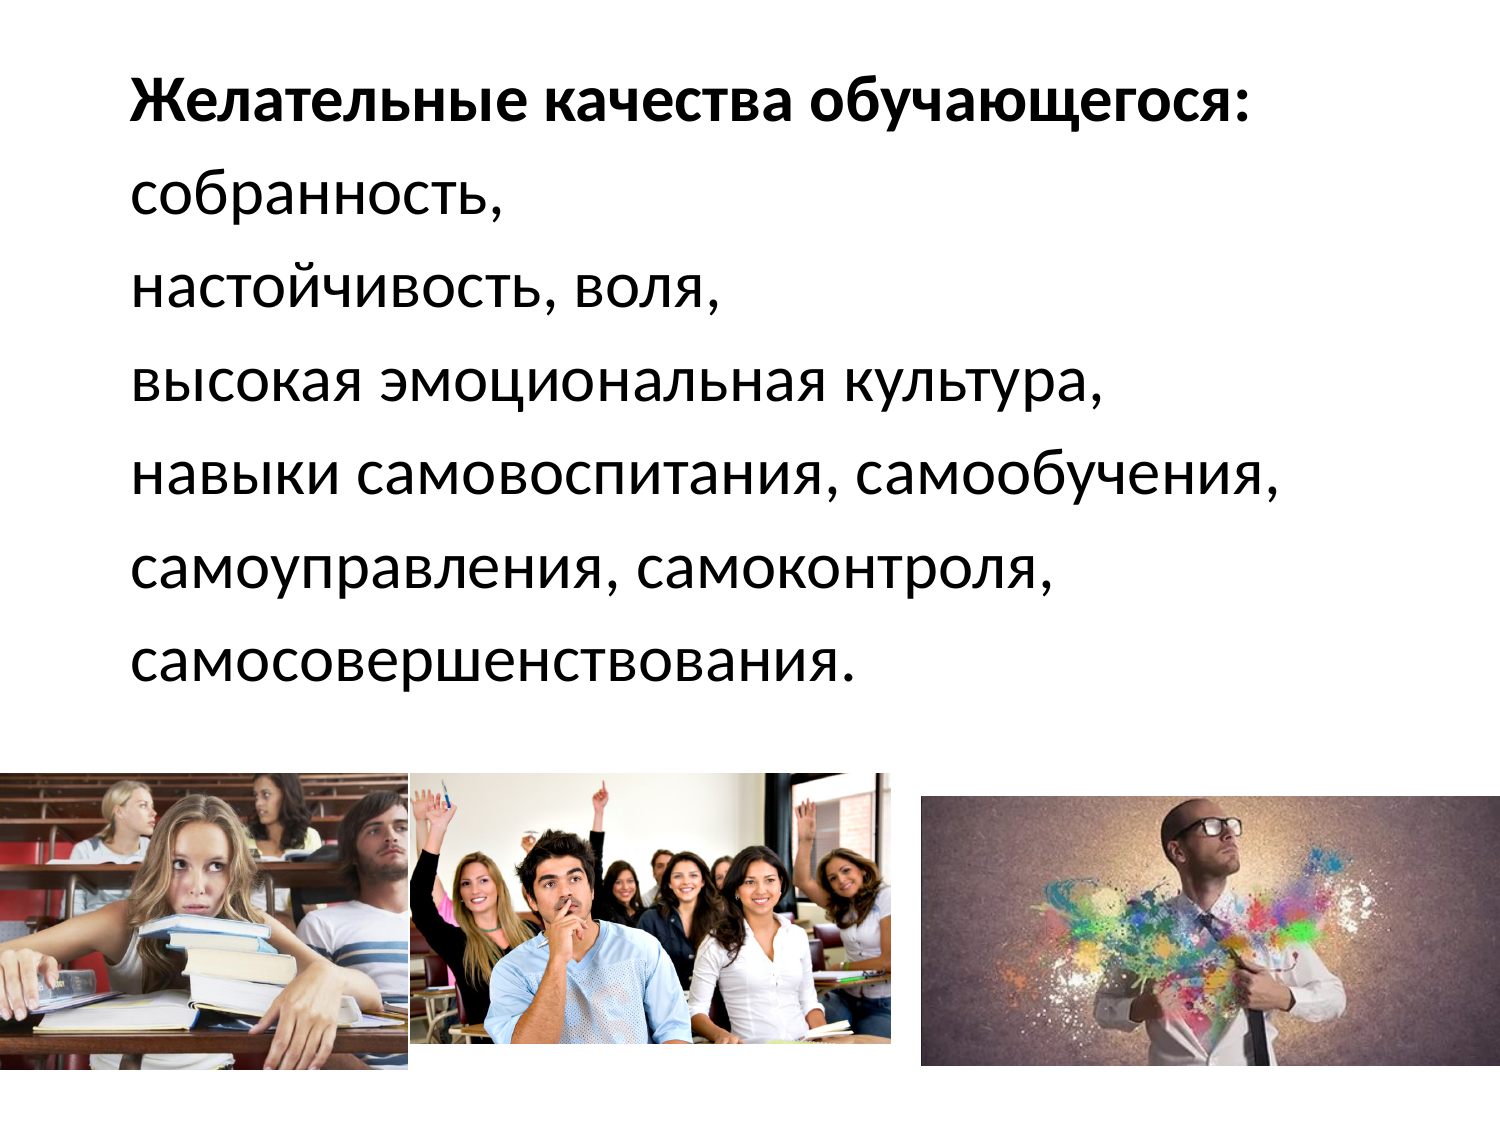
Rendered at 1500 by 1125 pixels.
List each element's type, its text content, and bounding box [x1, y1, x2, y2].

picture [921, 796, 1500, 1066]
picture [0, 773, 408, 1070]
picture [409, 773, 891, 1044]
list Желательные качества обучающегося: собранность, настойчивость, воля, высокая эмоциональная культура, навыки самовоспитания, самообучения, самоуправления, самоконтроля, самосовершенствования. [70, 46, 1440, 797]
